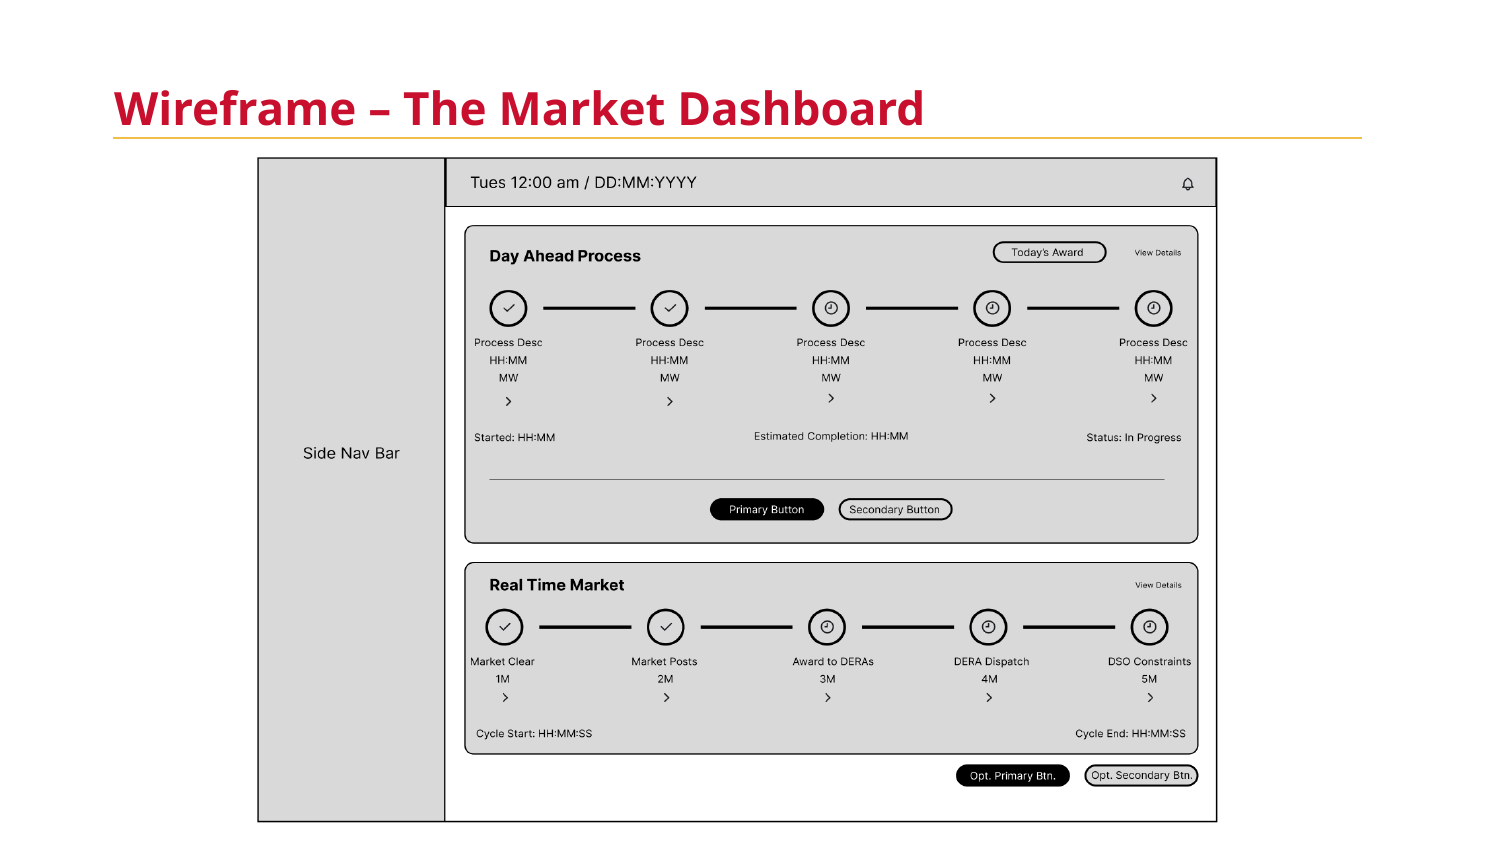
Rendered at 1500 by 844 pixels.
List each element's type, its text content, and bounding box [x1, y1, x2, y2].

picture [252, 151, 1223, 828]
text_box Wireframe – The Market Dashboard [99, 71, 1363, 139]
